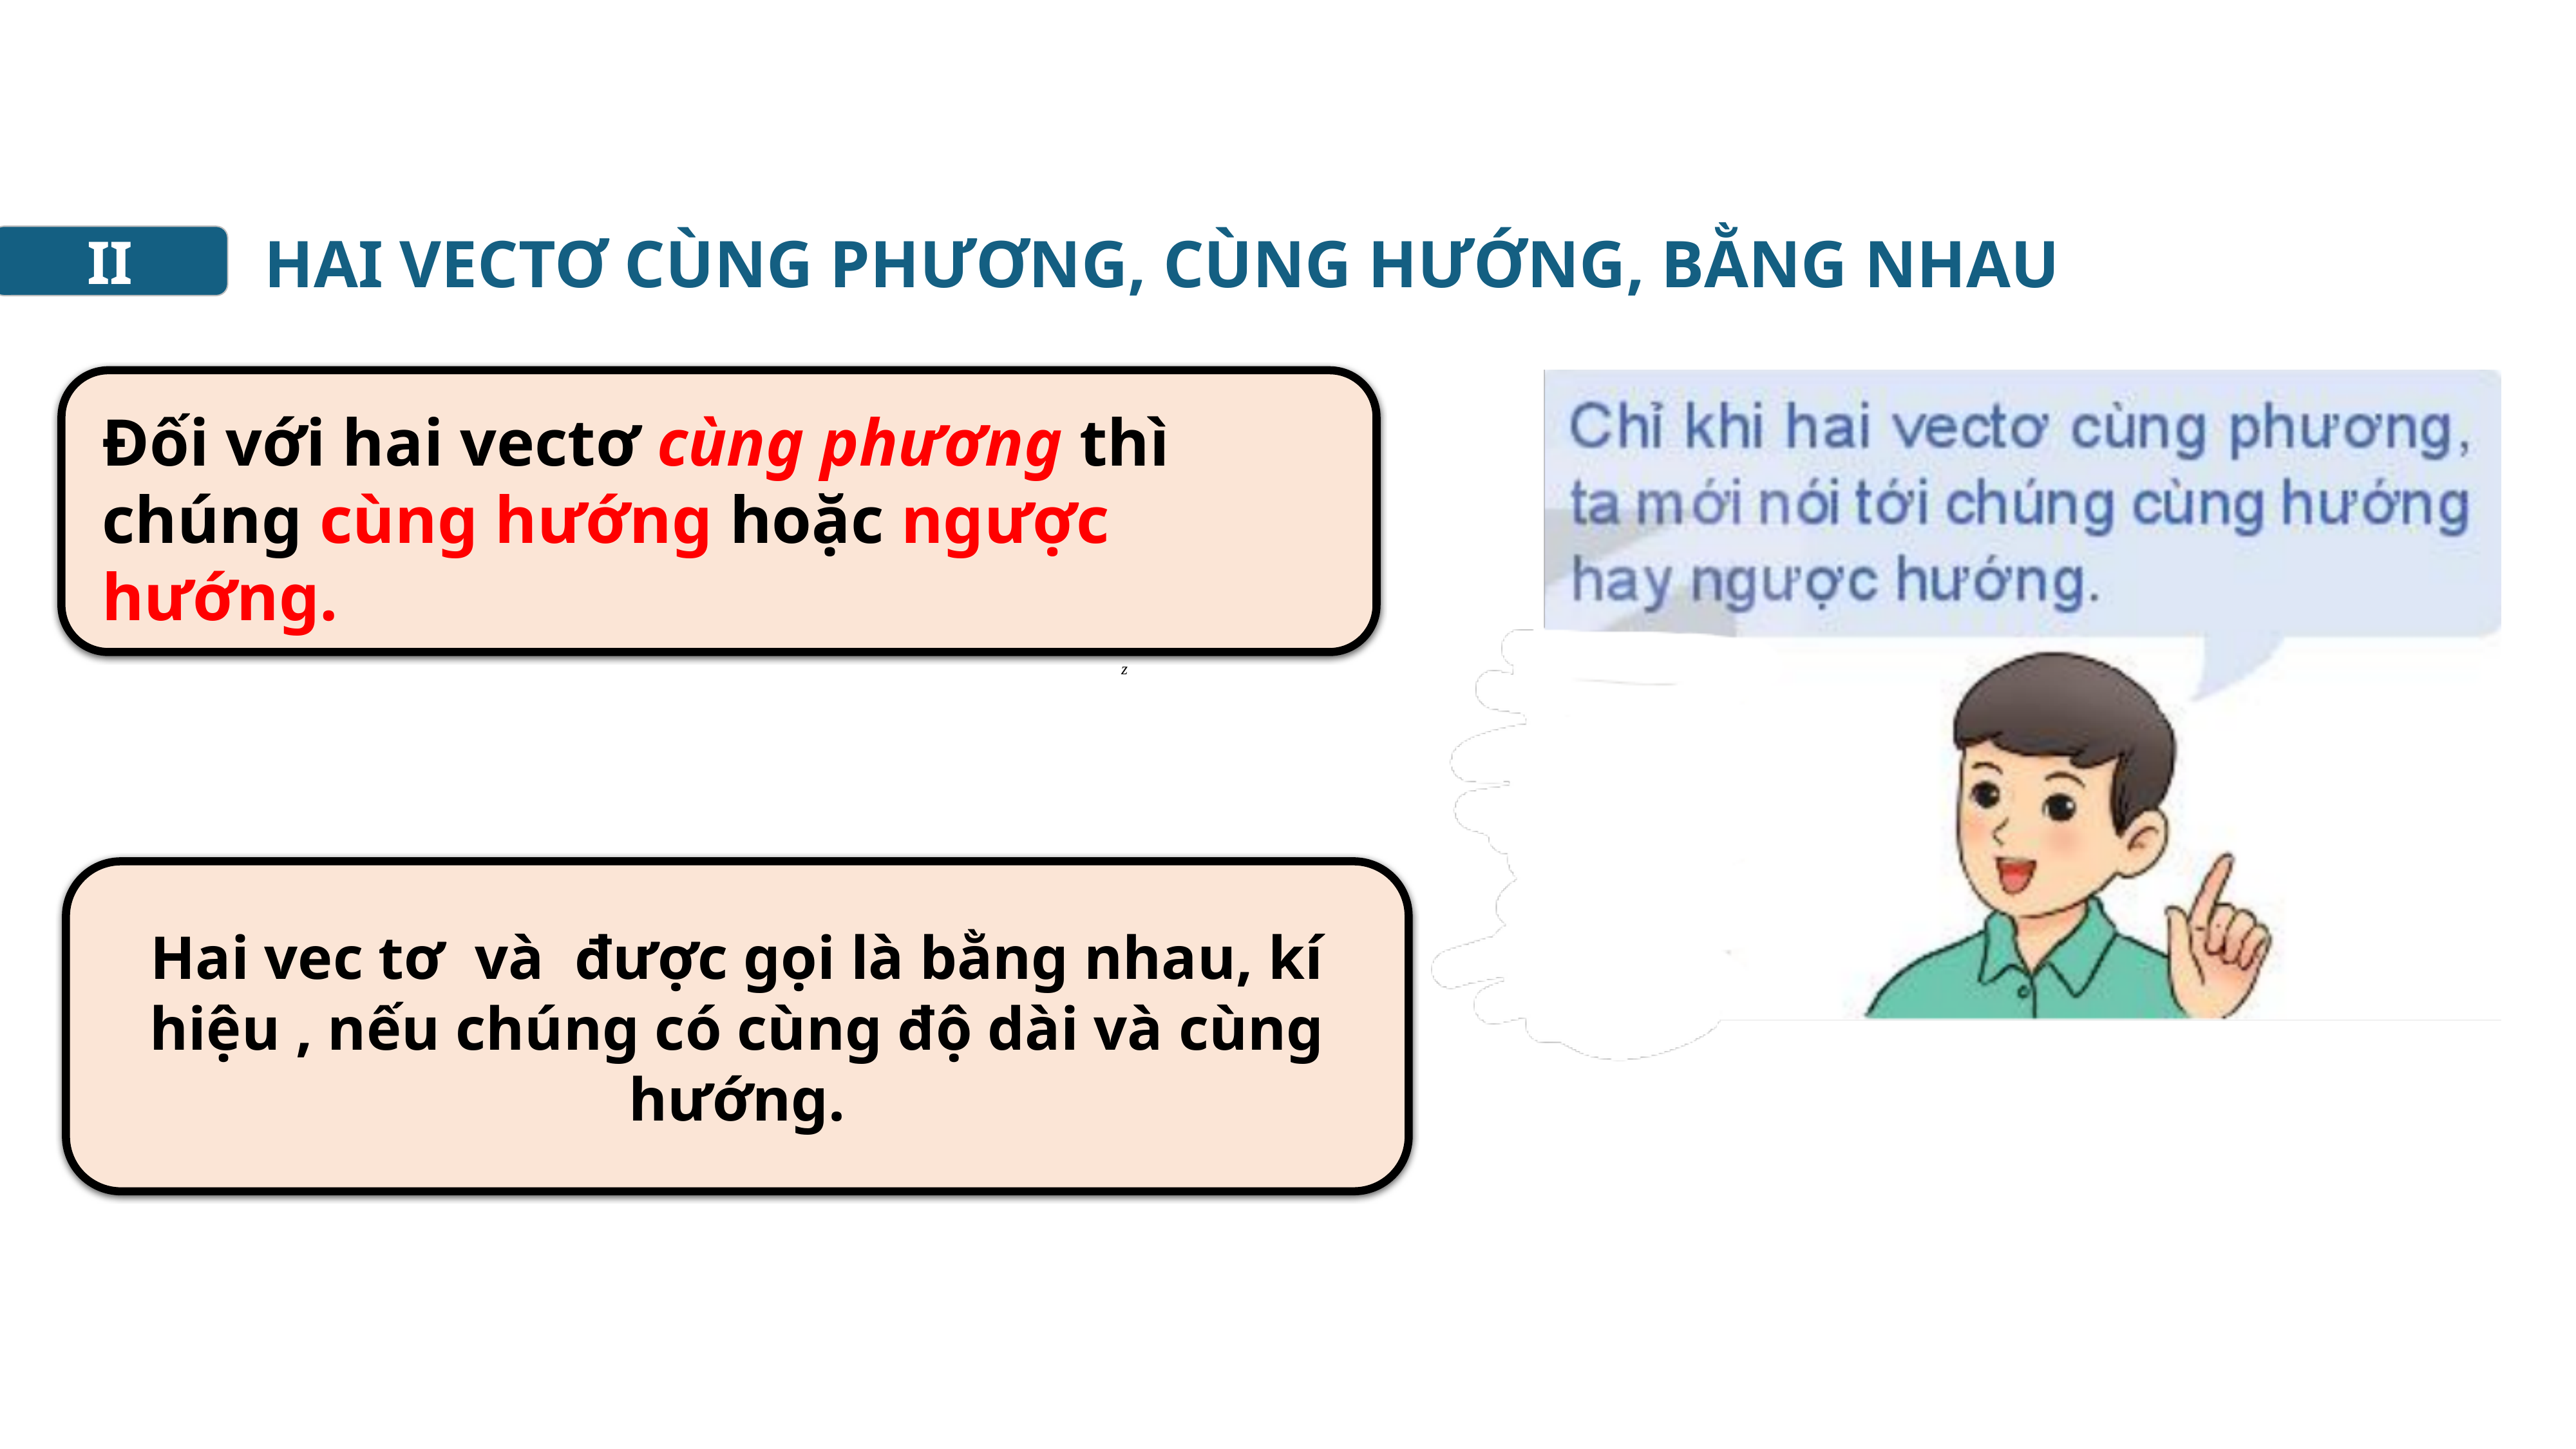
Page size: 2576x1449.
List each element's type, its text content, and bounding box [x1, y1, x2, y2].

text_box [0, 218, 2166, 384]
picture [1430, 370, 2501, 1065]
text_box Đối với hai vectơ cùng phương thì chúng cùng hướng hoặc ngược hướng. [92, 397, 1346, 639]
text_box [1118, 659, 1132, 677]
text_box [61, 384, 1377, 652]
